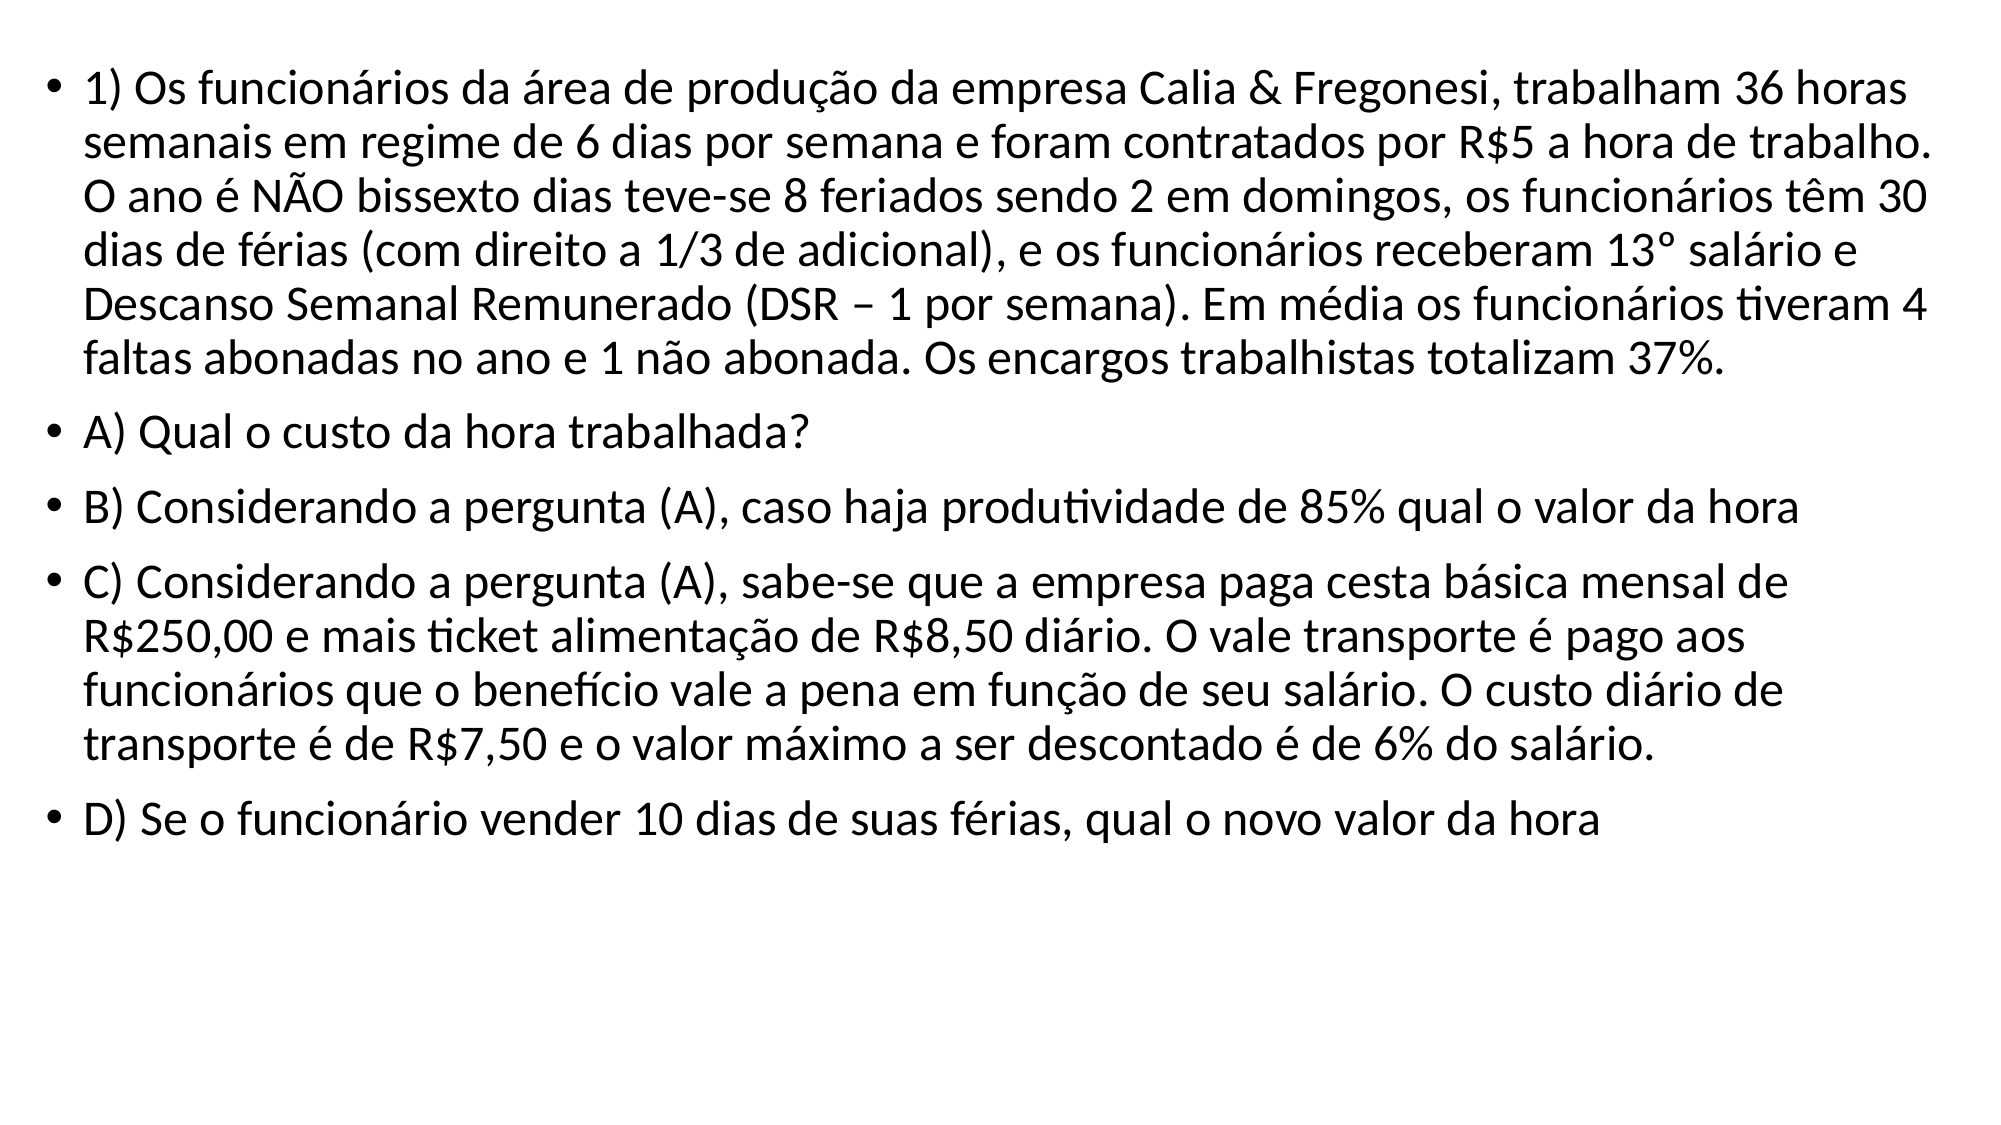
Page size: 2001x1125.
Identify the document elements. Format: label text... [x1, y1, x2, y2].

list 1) Os funcionários da área de produção da empresa Calia & Fregonesi, trabalham 36 horas semanais em regime de 6 dias por semana e foram contratados por R$5 a hora de trabalho. O ano é NÃO bissexto dias teve-se 8 feriados sendo 2 em domingos, os funcionários têm 30 dias de férias (com direito a 1/3 de adicional), e os funcionários receberam 13º salário e Descanso Semanal Remunerado (DSR – 1 por semana). Em média os funcionários tiveram 4 faltas abonadas no ano e 1 não abonada. Os encargos trabalhistas totalizam 37%. A) Qual o custo da hora trabalhada? B) Considerando a pergunta (A), caso haja produtividade de 85% qual o valor da hora C) Considerando a pergunta (A), sabe-se que a empresa paga cesta básica mensal de R$250,00 e mais ticket alimentação de R$8,50 diário. O vale transporte é pago aos funcionários que o benefício vale a pena em função de seu salário. O custo diário de transporte é de R$7,50 e o valor máximo a ser descontado é de 6% do salário. D) Se o funcionário vender 10 dias de suas férias, qual o novo valor da hora [30, 53, 1978, 1014]
